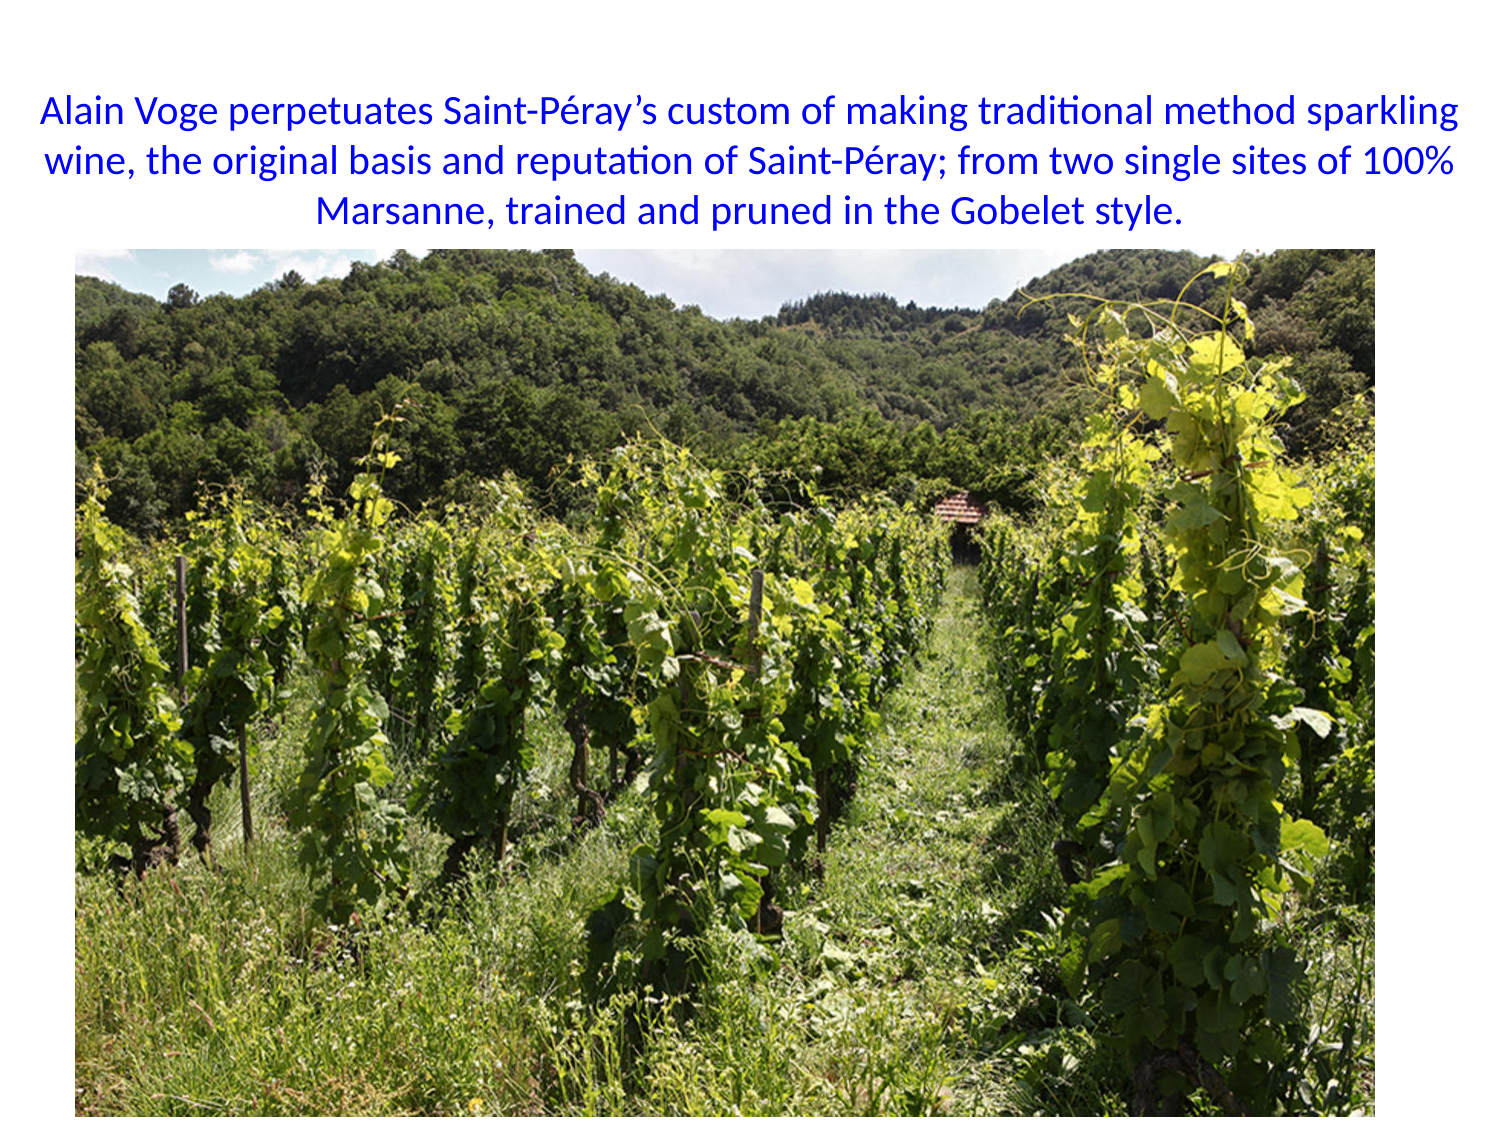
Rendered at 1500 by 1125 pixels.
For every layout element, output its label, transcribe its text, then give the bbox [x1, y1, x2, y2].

text_box Alain Voge perpetuates Saint-Péray’s custom of making traditional method sparkling wine, the original basis and reputation of Saint-Péray; from two single sites of 100% Marsanne, trained and pruned in the Gobelet style. [0, 75, 1500, 240]
picture [74, 249, 1376, 1118]
